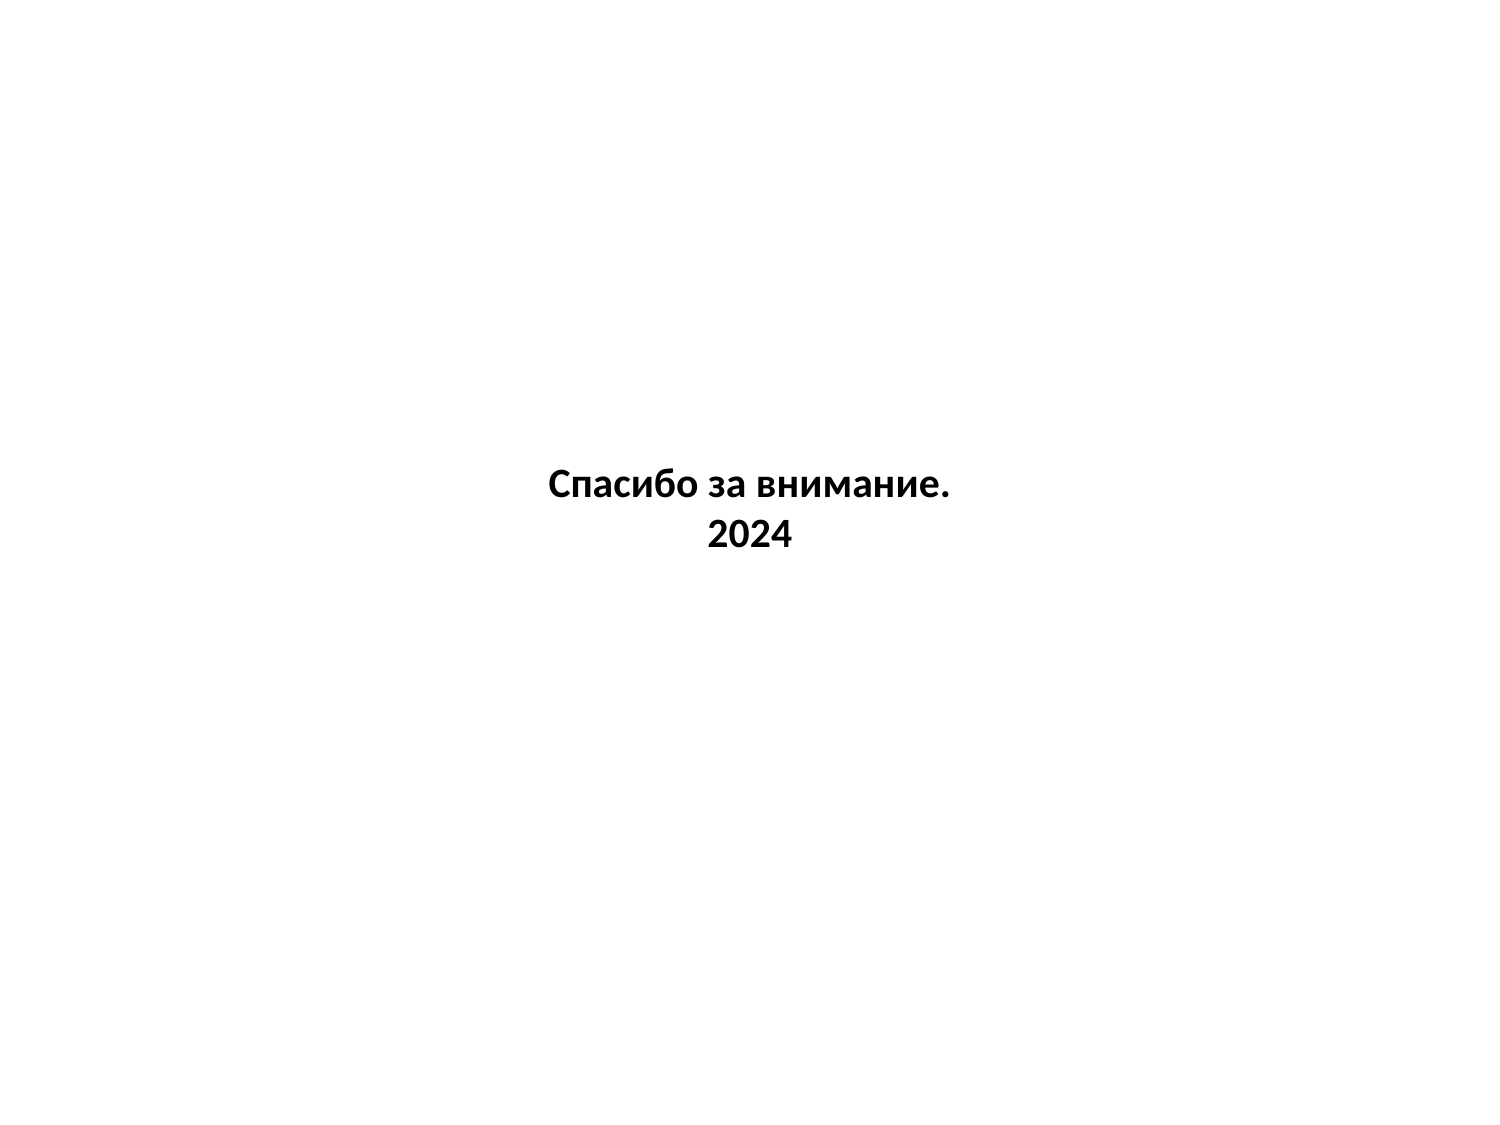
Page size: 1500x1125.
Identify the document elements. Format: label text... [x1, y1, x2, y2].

text_box Спасибо за внимание. 2024 [374, 448, 1125, 564]
